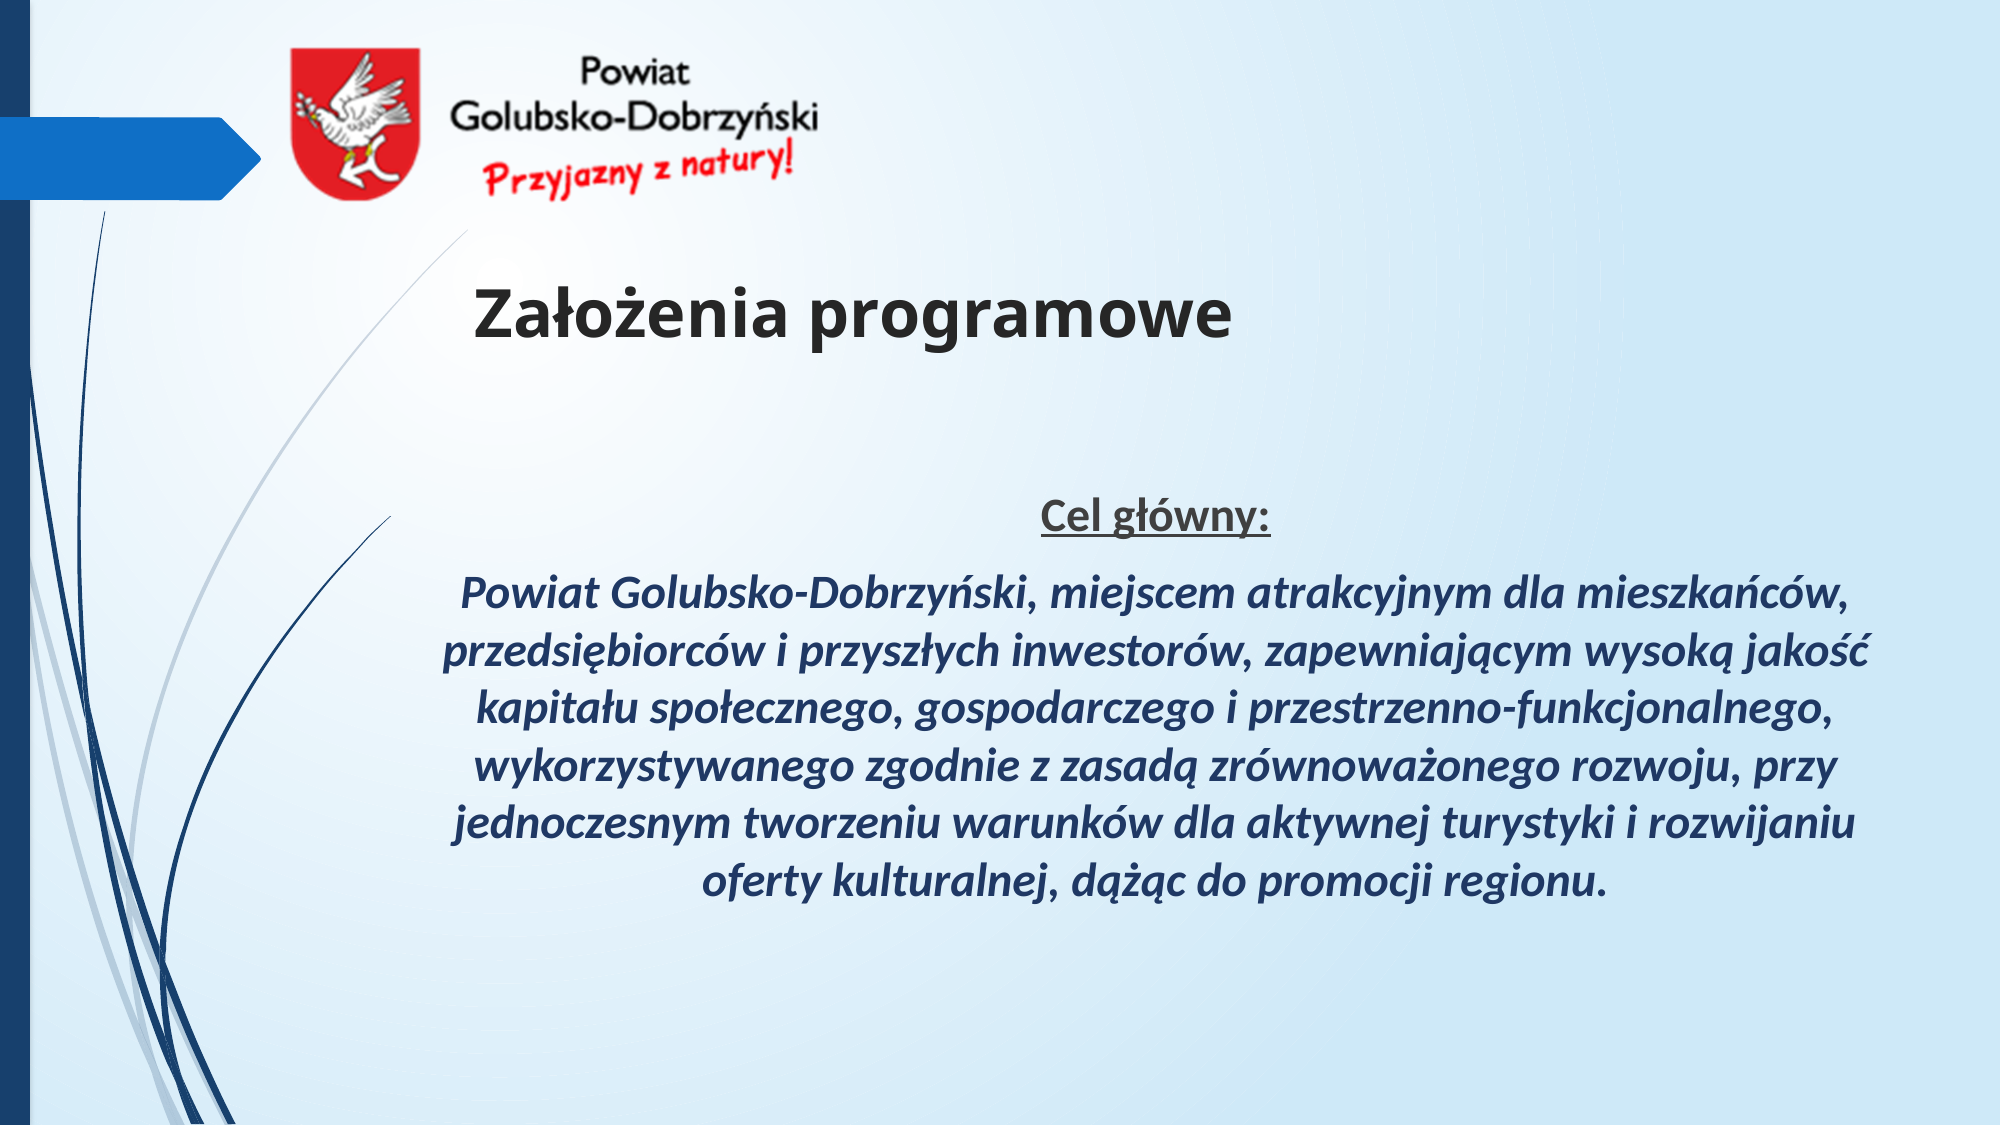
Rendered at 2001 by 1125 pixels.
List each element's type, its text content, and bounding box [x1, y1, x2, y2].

list Cel główny: Powiat Golubsko-Dobrzyński, miejscem atrakcyjnym dla mieszkańców, przedsiębiorców i przyszłych inwestorów, zapewniającym wysoką jakość kapitału społecznego, gospodarczego i przestrzenno-funkcjonalnego, wykorzystywanego zgodnie z zasadą zrównoważonego rozwoju, przy jednoczesnym tworzeniu warunków dla aktywnej turystyki i rozwijaniu oferty kulturalnej, dążąc do promocji regionu. [424, 350, 1888, 970]
title Założenia programowe [459, 262, 1888, 350]
picture [288, 45, 881, 205]
